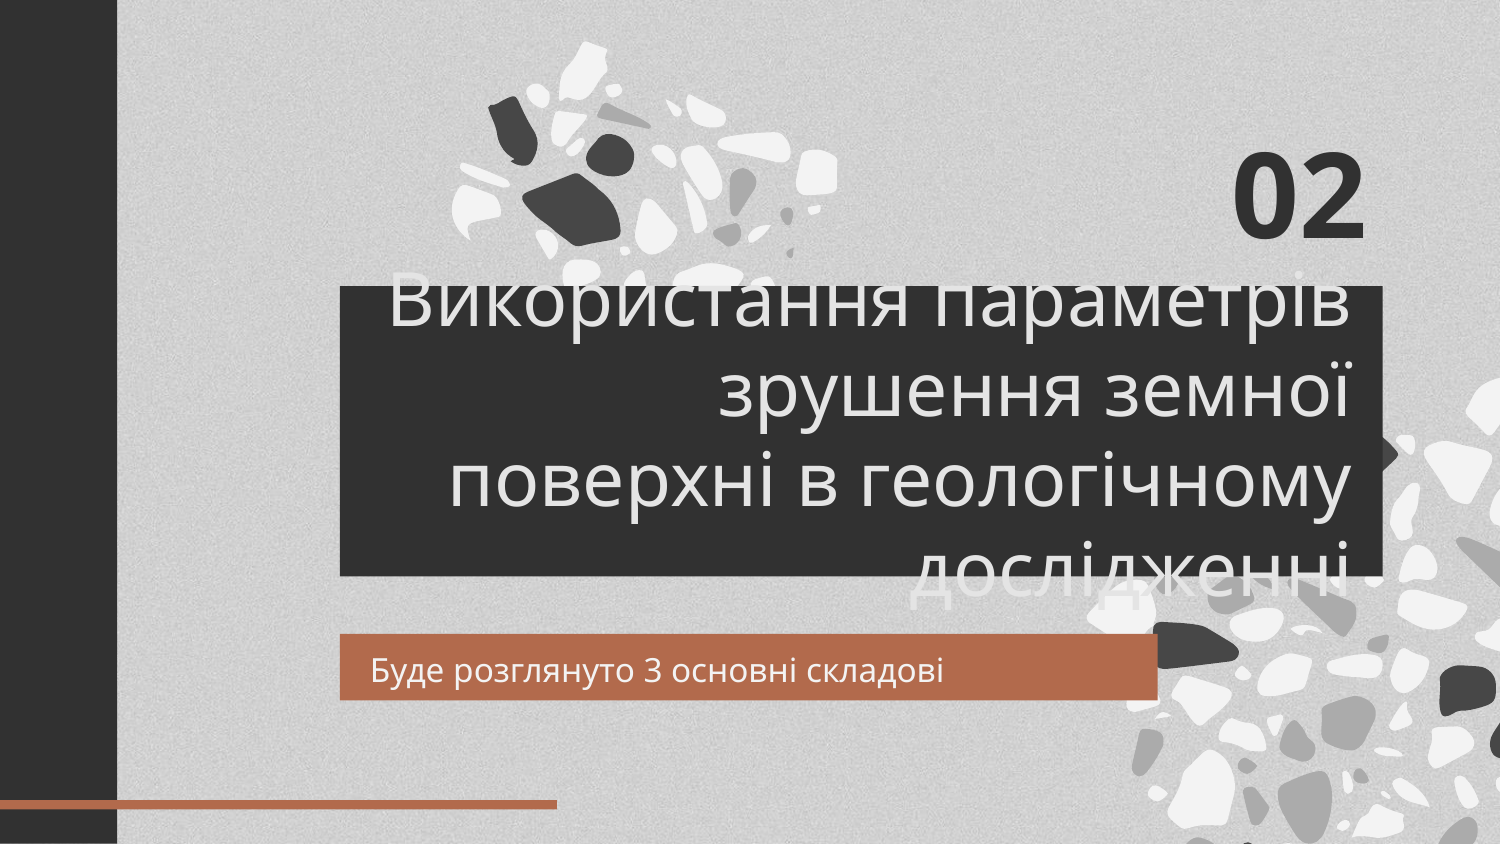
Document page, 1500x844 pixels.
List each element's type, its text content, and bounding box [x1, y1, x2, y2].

title Використання параметрів зрушення земної поверхні в геологічному дослідженні [339, 286, 1383, 577]
subtitle Буде розглянуто 3 основні складові [339, 633, 1158, 701]
picture [118, 0, 1500, 844]
title 02 [1183, 104, 1383, 271]
